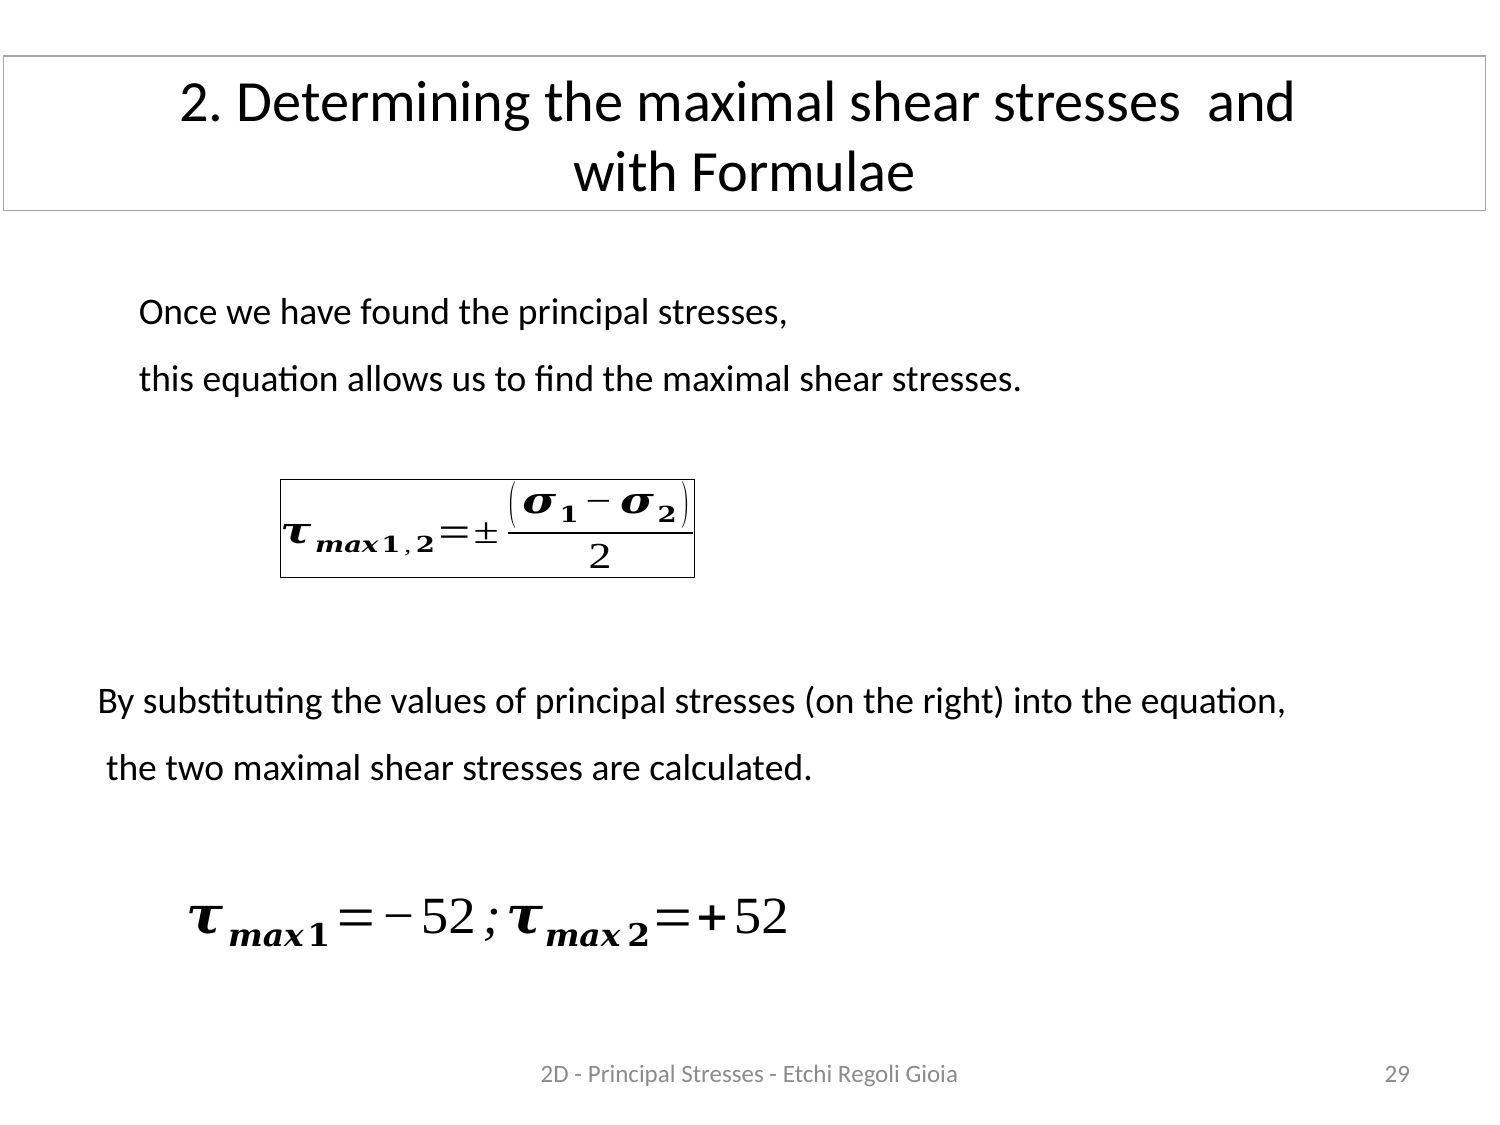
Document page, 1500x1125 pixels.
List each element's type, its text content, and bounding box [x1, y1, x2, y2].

footer 2D - Principal Stresses - Etchi Regoli Gioia [512, 1042, 988, 1103]
slide_number 29 [1074, 1042, 1425, 1103]
text_box By substituting the values of principal stresses (on the right) into the equation, the two maximal shear stresses are calculated. [82, 645, 1436, 796]
text_box Once we have found the principal stresses, this equation allows us to find the maximal shear stresses. [123, 256, 1128, 407]
